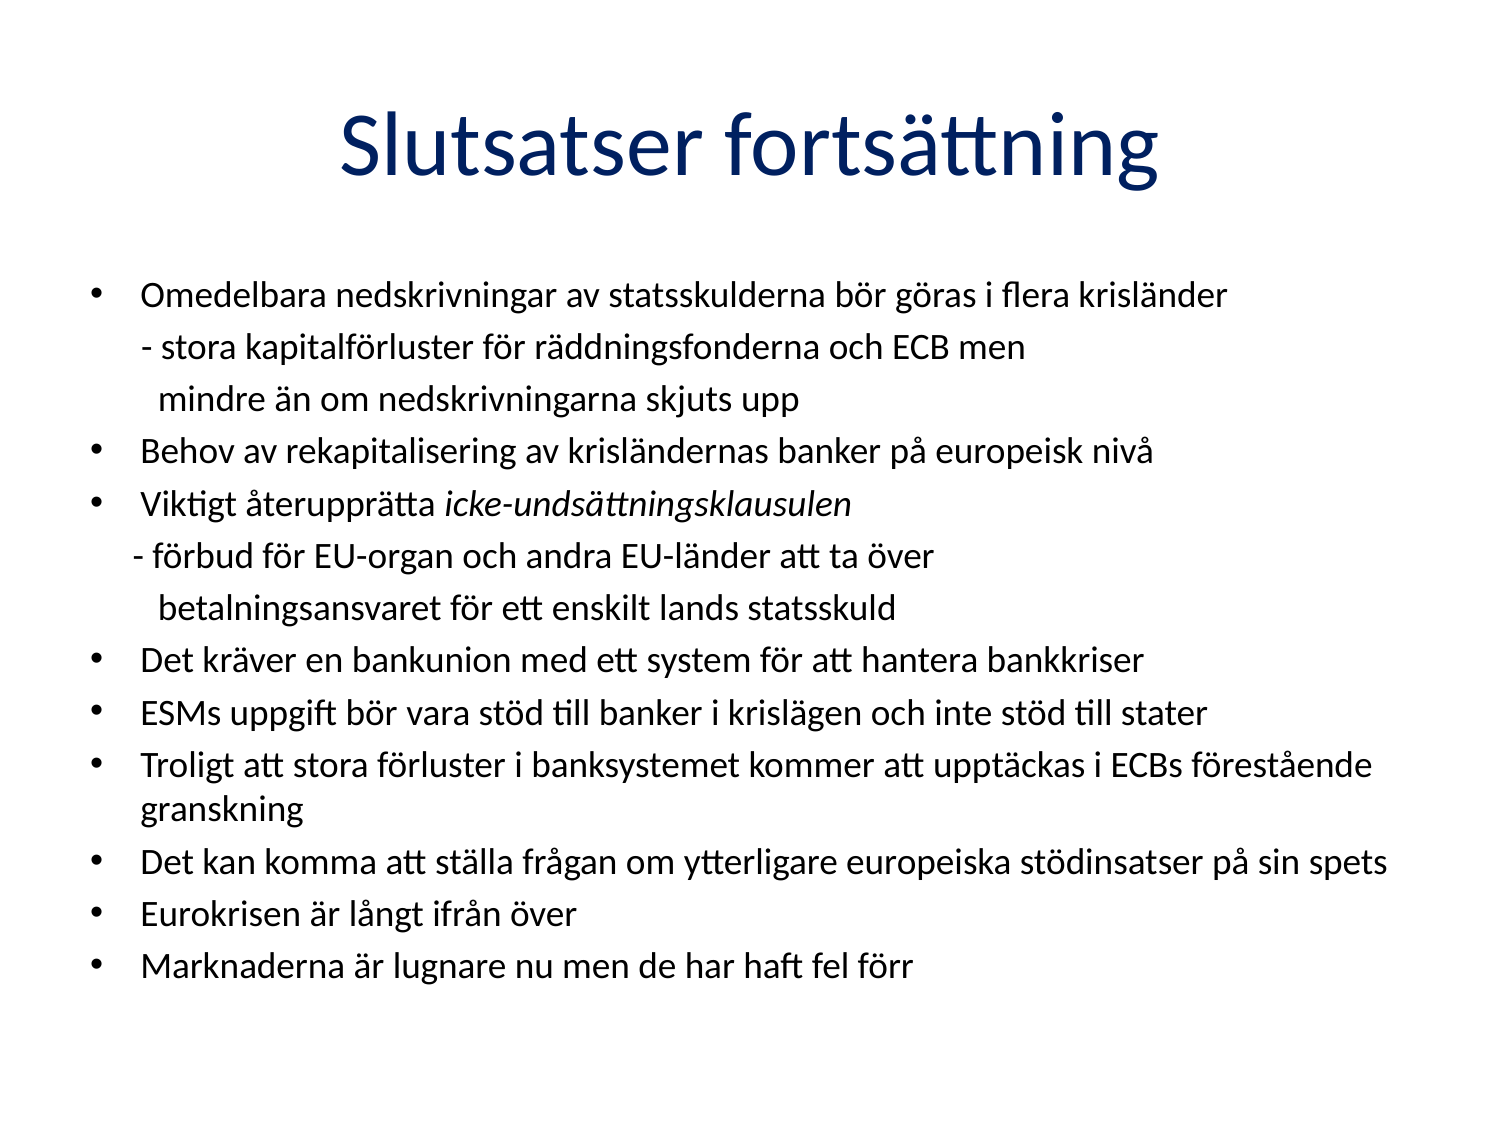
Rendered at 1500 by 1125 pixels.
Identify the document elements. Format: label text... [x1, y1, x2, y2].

title Slutsatser fortsättning [75, 45, 1425, 233]
list Omedelbara nedskrivningar av statsskulderna bör göras i flera krisländer - stora kapitalförluster för räddningsfonderna och ECB men mindre än om nedskrivningarna skjuts upp Behov av rekapitalisering av krisländernas banker på europeisk nivå Viktigt återupprätta icke-undsättningsklausulen - förbud för EU-organ och andra EU-länder att ta över betalningsansvaret för ett enskilt lands statsskuld Det kräver en bankunion med ett system för att hantera bankkriser ESMs uppgift bör vara stöd till banker i krislägen och inte stöd till stater Troligt att stora förluster i banksystemet kommer att upptäckas i ECBs förestående granskning Det kan komma att ställa frågan om ytterligare europeiska stödinsatser på sin spets Eurokrisen är långt ifrån över Marknaderna är lugnare nu men de har haft fel förr [75, 262, 1425, 1005]
